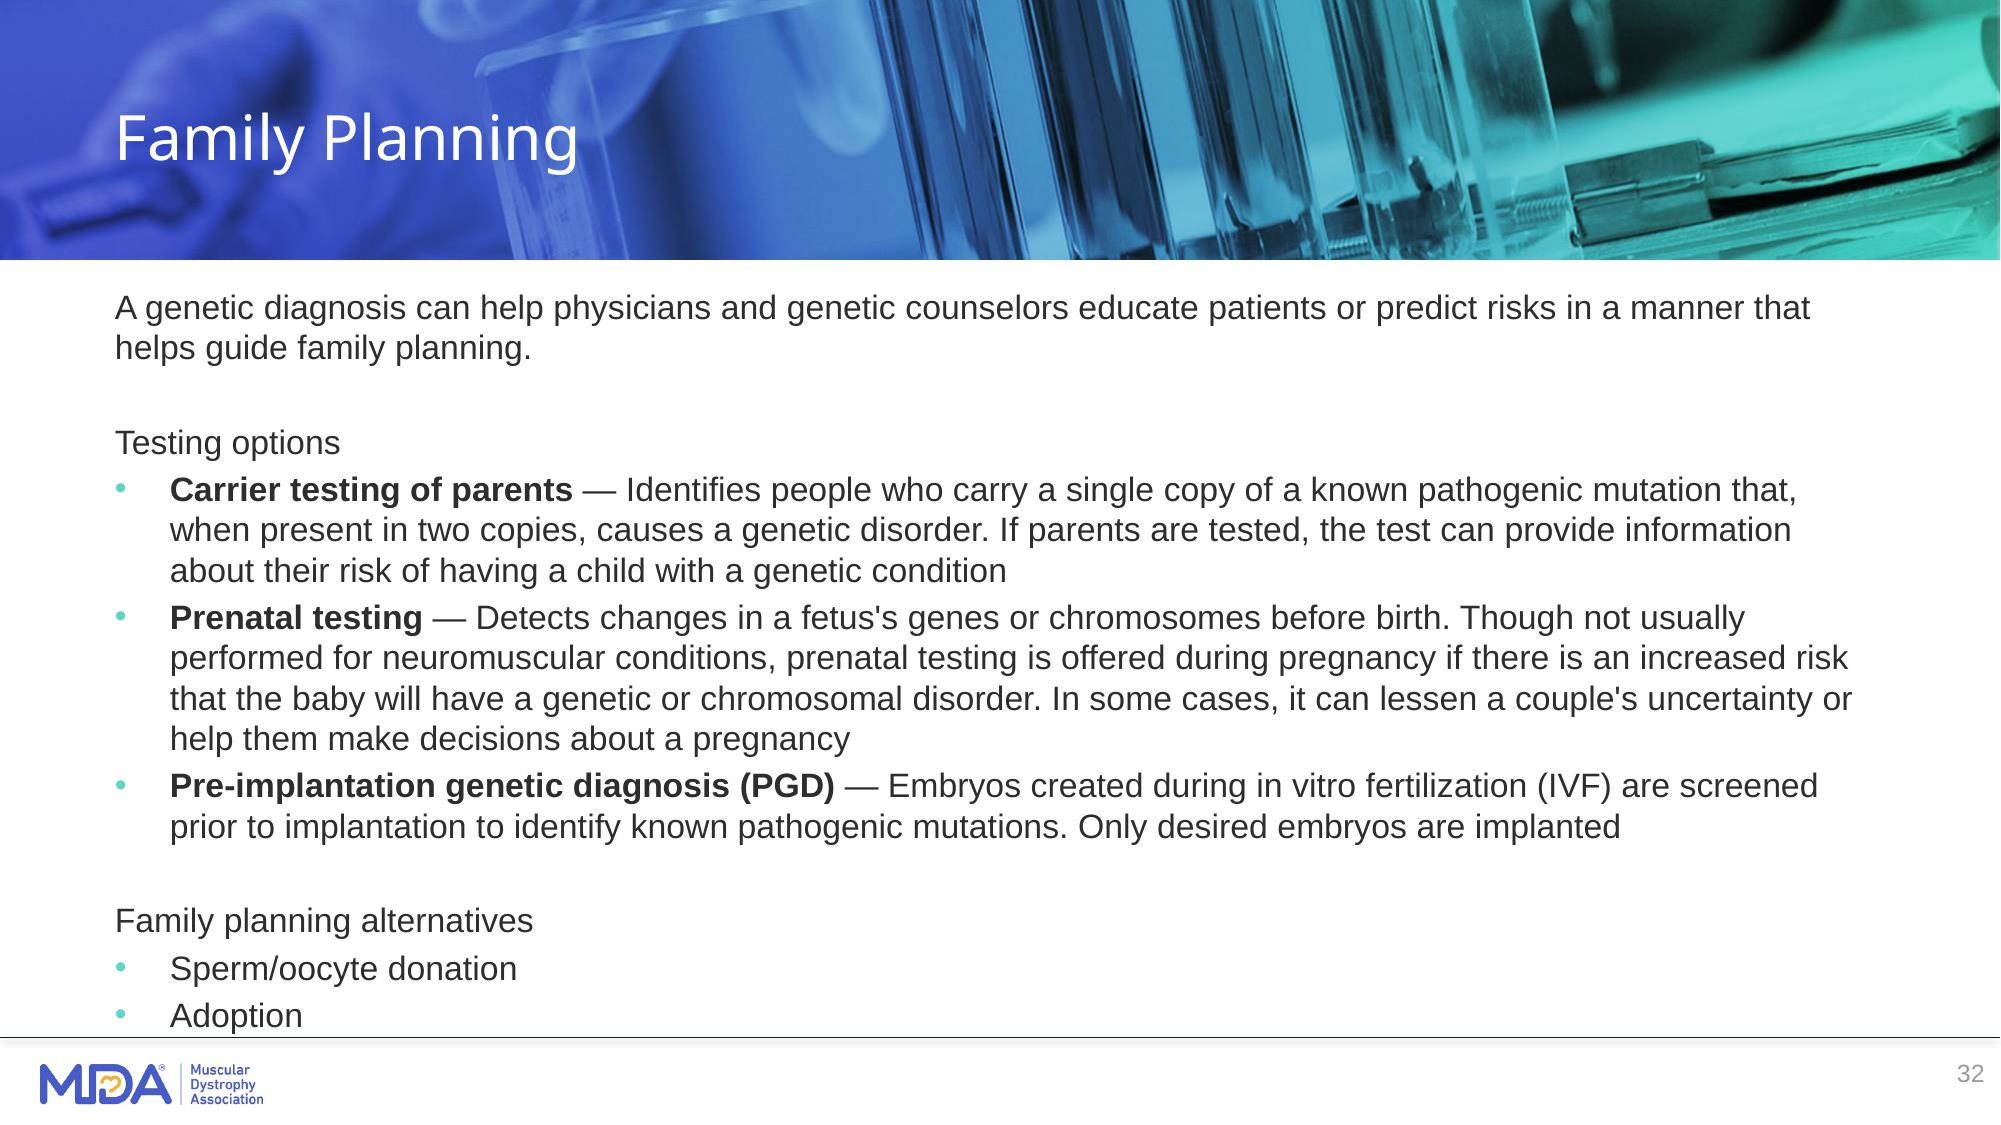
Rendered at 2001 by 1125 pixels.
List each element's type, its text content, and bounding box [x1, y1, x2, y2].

picture [0, 0, 2000, 260]
list A genetic diagnosis can help physicians and genetic counselors educate patients or predict risks in a manner that helps guide family planning. Testing options Carrier testing of parents — Identifies people who carry a single copy of a known pathogenic mutation that, when present in two copies, causes a genetic disorder. If parents are tested, the test can provide information about their risk of having a child with a genetic condition Prenatal testing — Detects changes in a fetus's genes or chromosomes before birth. Though not usually performed for neuromuscular conditions, prenatal testing is offered during pregnancy if there is an increased risk that the baby will have a genetic or chromosomal disorder. In some cases, it can lessen a couple's uncertainty or help them make decisions about a pregnancy Pre-implantation genetic diagnosis (PGD) — Embryos created during in vitro fertilization (IVF) are screened prior to implantation to identify known pathogenic mutations. Only desired embryos are implanted Family planning alternatives Sperm/oocyte donation Adoption [99, 278, 1900, 1043]
picture [40, 1063, 263, 1105]
title Family Planning [99, 62, 1900, 209]
slide_number 32 [1533, 1042, 2000, 1103]
